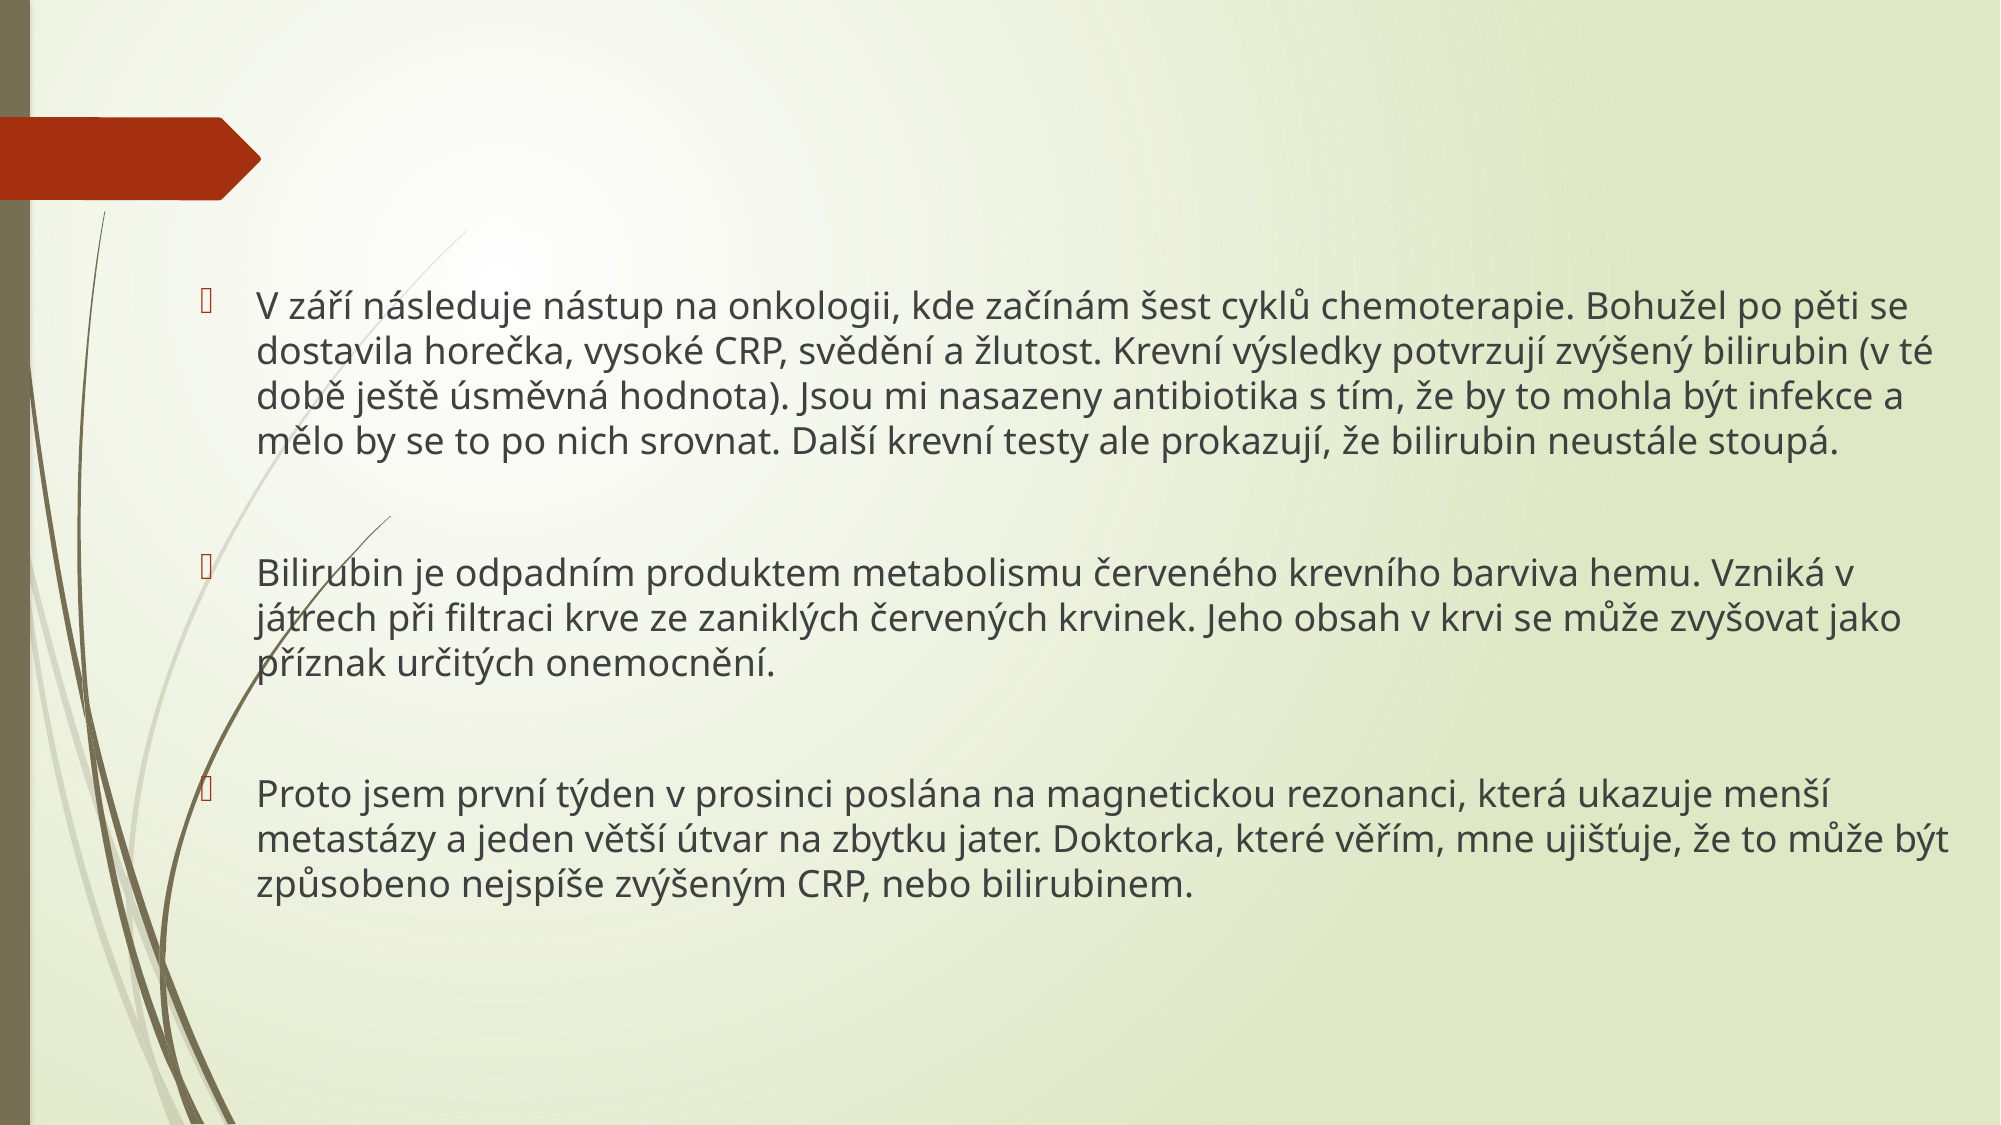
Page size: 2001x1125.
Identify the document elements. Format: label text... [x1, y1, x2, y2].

list V září následuje nástup na onkologii, kde začínám šest cyklů chemoterapie. Bohužel po pěti se dostavila horečka, vysoké CRP, svědění a žlutost. Krevní výsledky potvrzují zvýšený bilirubin (v té době ještě úsměvná hodnota). Jsou mi nasazeny antibiotika s tím, že by to mohla být infekce a mělo by se to po nich srovnat. Další krevní testy ale prokazují, že bilirubin neustále stoupá. Bilirubin je odpadním produktem metabolismu červeného krevního barviva hemu. Vzniká v játrech při filtraci krve ze zaniklých červených krvinek. Jeho obsah v krvi se může zvyšovat jako příznak určitých onemocnění. Proto jsem první týden v prosinci poslána na magnetickou rezonanci, která ukazuje menší metastázy a jeden větší útvar na zbytku jater. Doktorka, které věřím, mne ujišťuje, že to může být způsobeno nejspíše zvýšeným CRP, nebo bilirubinem. [185, 274, 1971, 1052]
